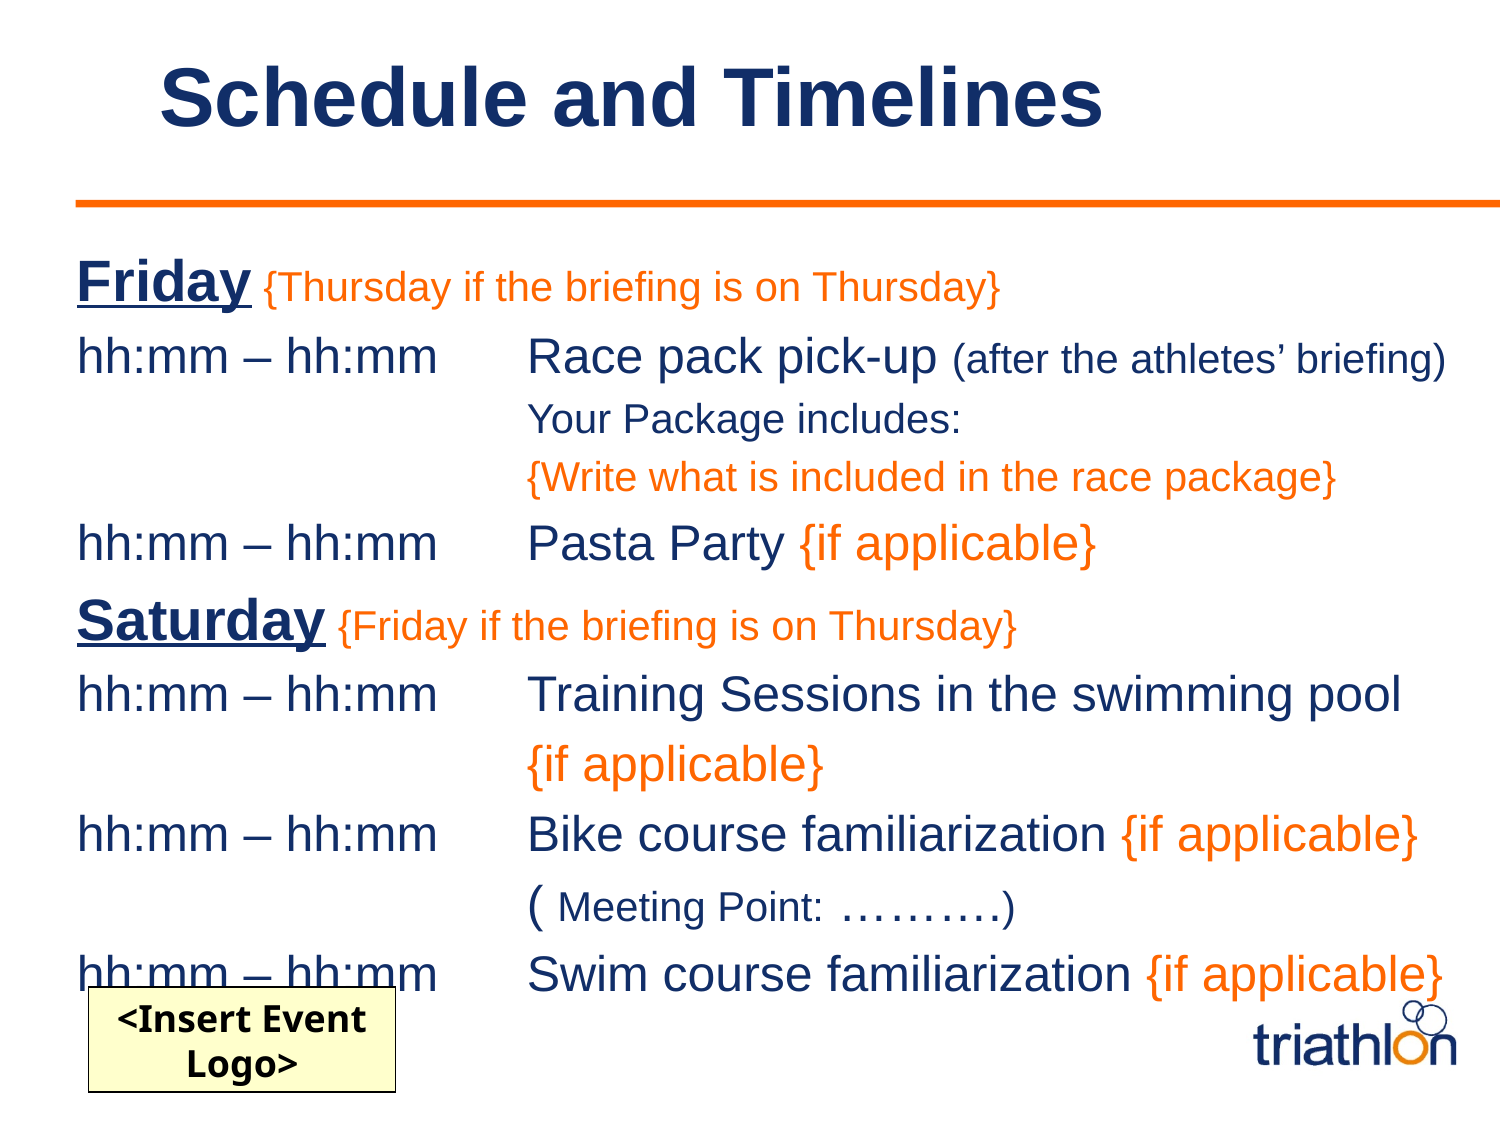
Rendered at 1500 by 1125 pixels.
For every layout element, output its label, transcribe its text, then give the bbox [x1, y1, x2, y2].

text_box <Insert Event Logo> [88, 987, 396, 1092]
picture [1246, 1033, 1458, 1076]
title Schedule and Timelines [159, 42, 1465, 161]
list Friday {Thursday if the briefing is on Thursday} hh:mm – hh:mm Race pack pick-up (after the athletes’ briefing) Your Package includes: {Write what is included in the race package} hh:mm – hh:mm Pasta Party {if applicable} Saturday {Friday if the briefing is on Thursday} hh:mm – hh:mm Training Sessions in the swimming pool {if applicable} hh:mm – hh:mm Bike course familiarization {if applicable} ( Meeting Point: ……….) hh:mm – hh:mm Swim course familiarization {if applicable} [76, 243, 1500, 1033]
